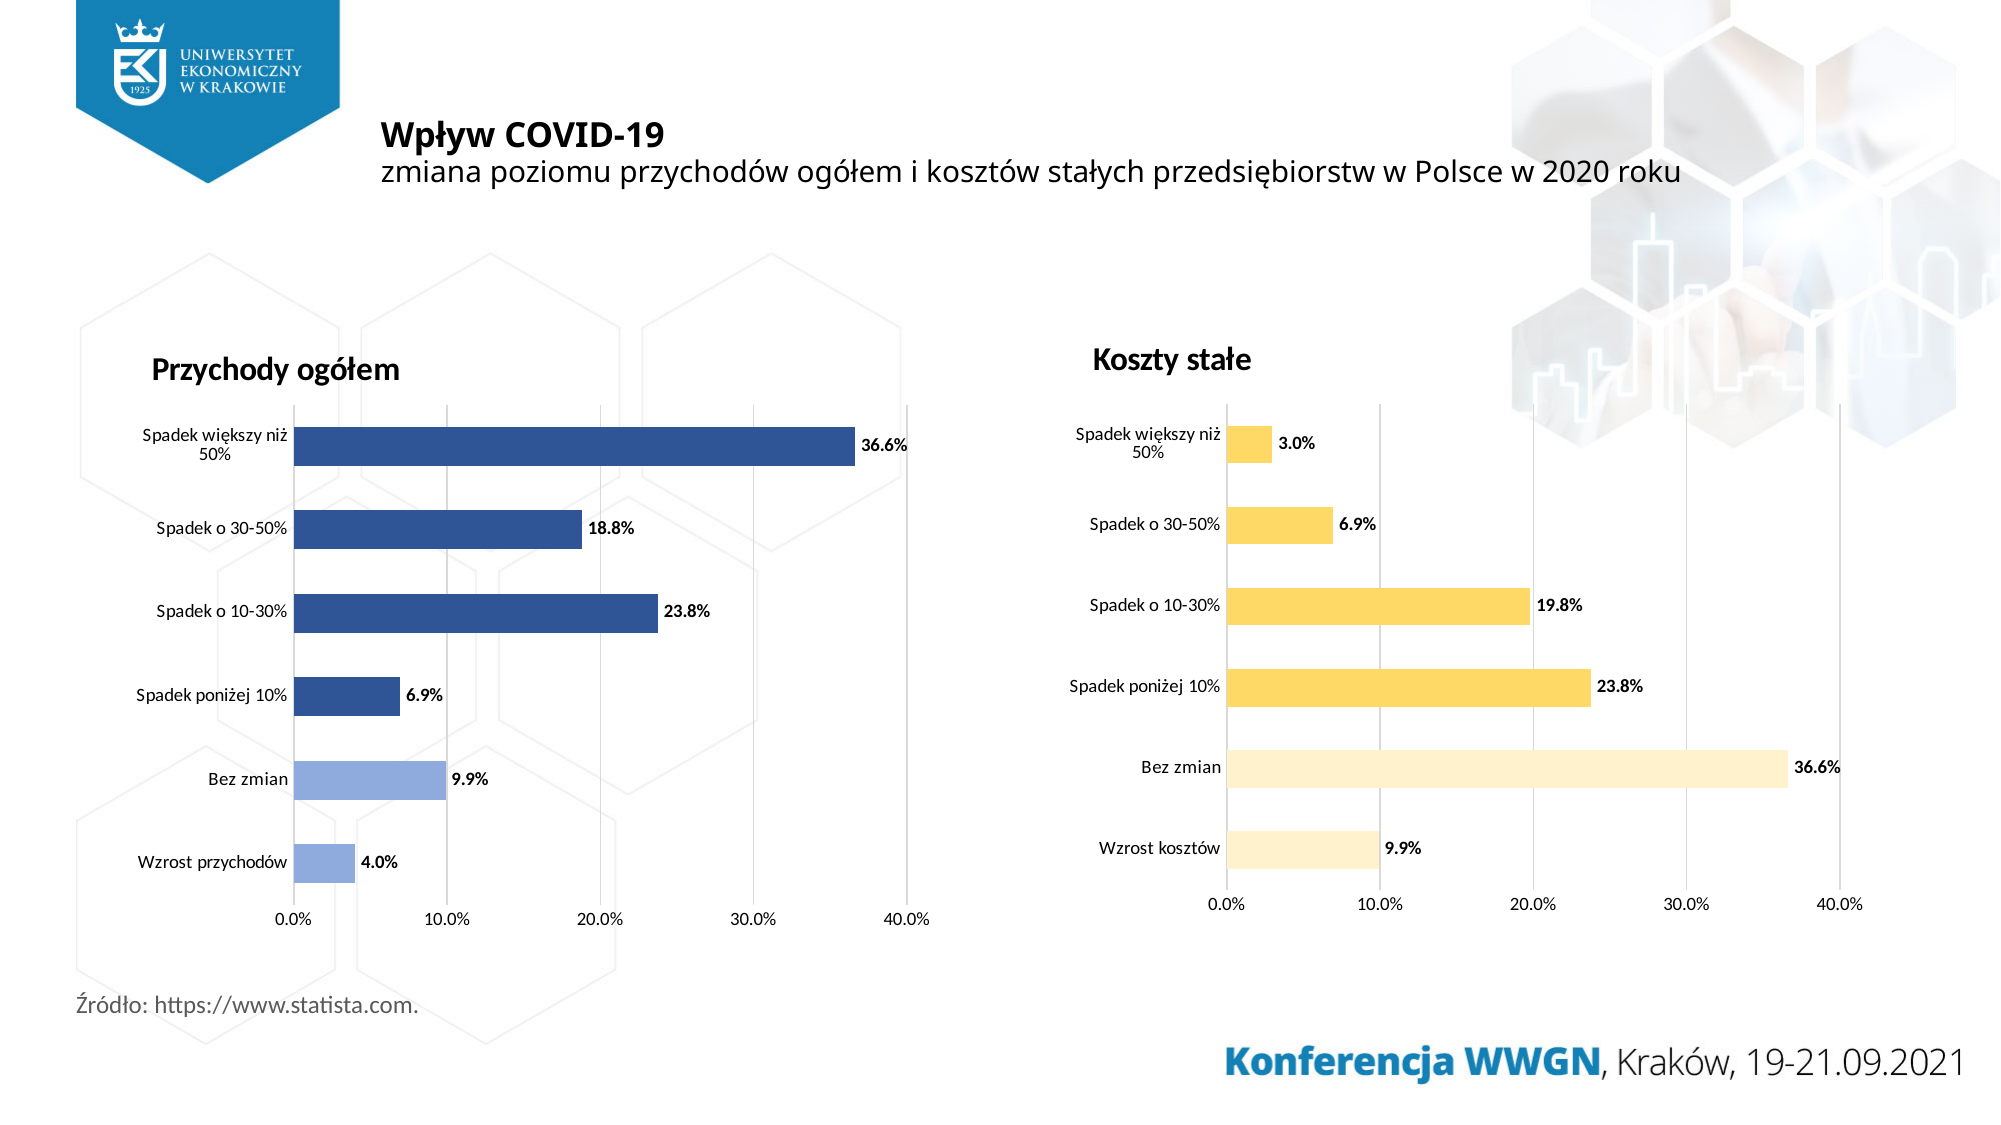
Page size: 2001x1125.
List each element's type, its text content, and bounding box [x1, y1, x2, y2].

text_box Źródło: https://www.statista.com. [61, 981, 446, 1027]
picture [0, 0, 2001, 1125]
title Wpływ COVID-19 zmiana poziomu przychodów ogółem i kosztów stałych przedsiębiorstw w Polsce w 2020 roku [365, 87, 1715, 213]
chart [1052, 318, 1881, 928]
chart [119, 318, 947, 943]
